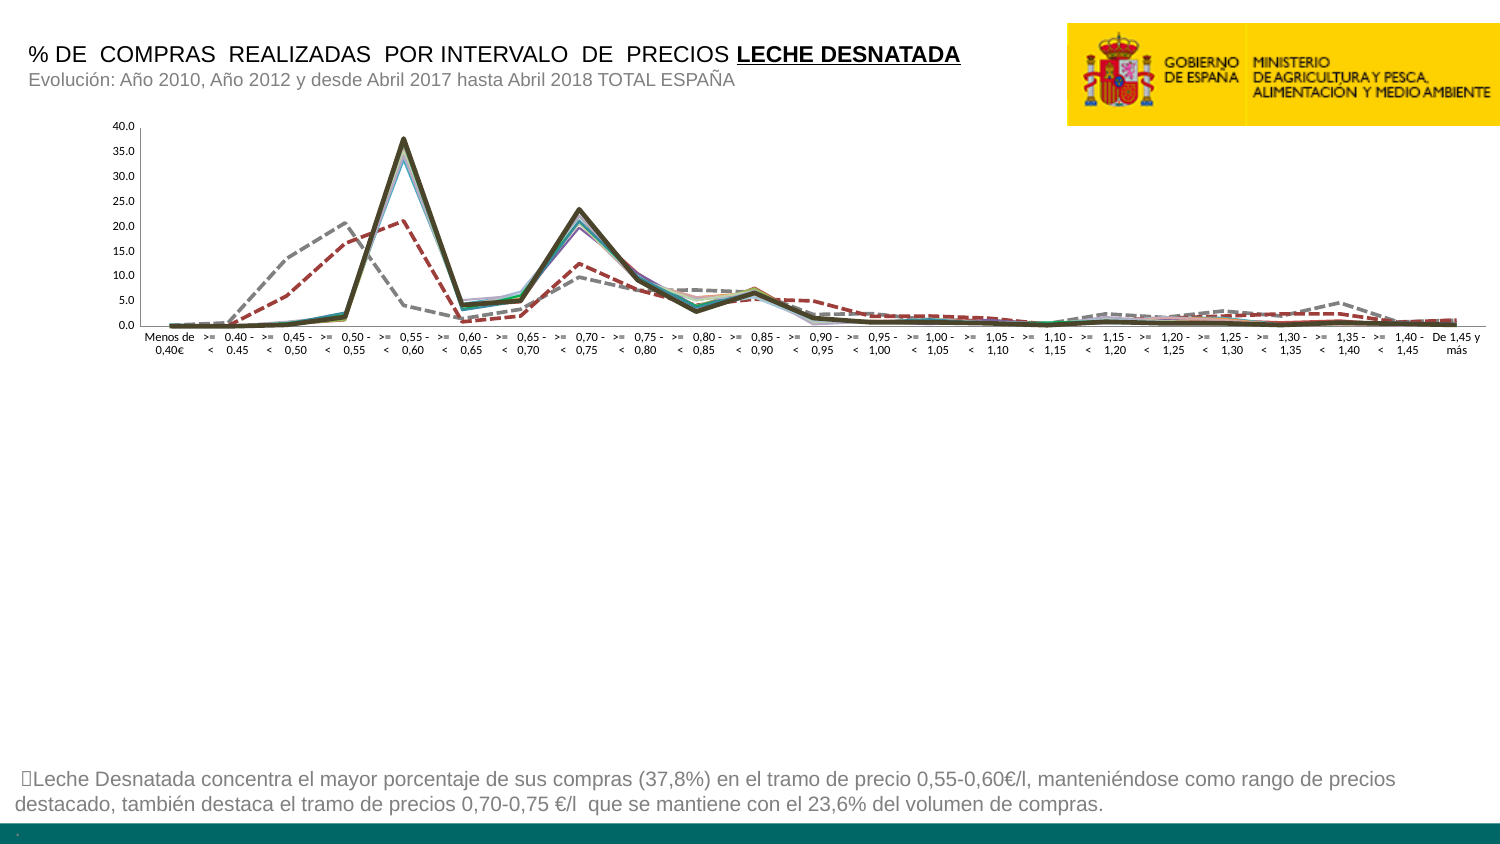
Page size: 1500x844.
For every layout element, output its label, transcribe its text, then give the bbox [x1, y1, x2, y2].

text_box Leche Desnatada concentra el mayor porcentaje de sus compras (37,8%) en el tramo de precio 0,55-0,60€/l, manteniéndose como rango de precios destacado, también destaca el tramo de precios 0,70-0,75 €/l que se mantiene con el 23,6% del volumen de compras. . [0, 781, 1500, 844]
chart [0, 118, 1500, 774]
text_box % DE COMPRAS REALIZADAS POR INTERVALO DE PRECIOS LECHE DESNATADA Evolución: Año 2010, Año 2012 y desde Abril 2017 hasta Abril 2018 TOTAL ESPAÑA [13, 32, 1052, 98]
picture [1066, 22, 1500, 126]
